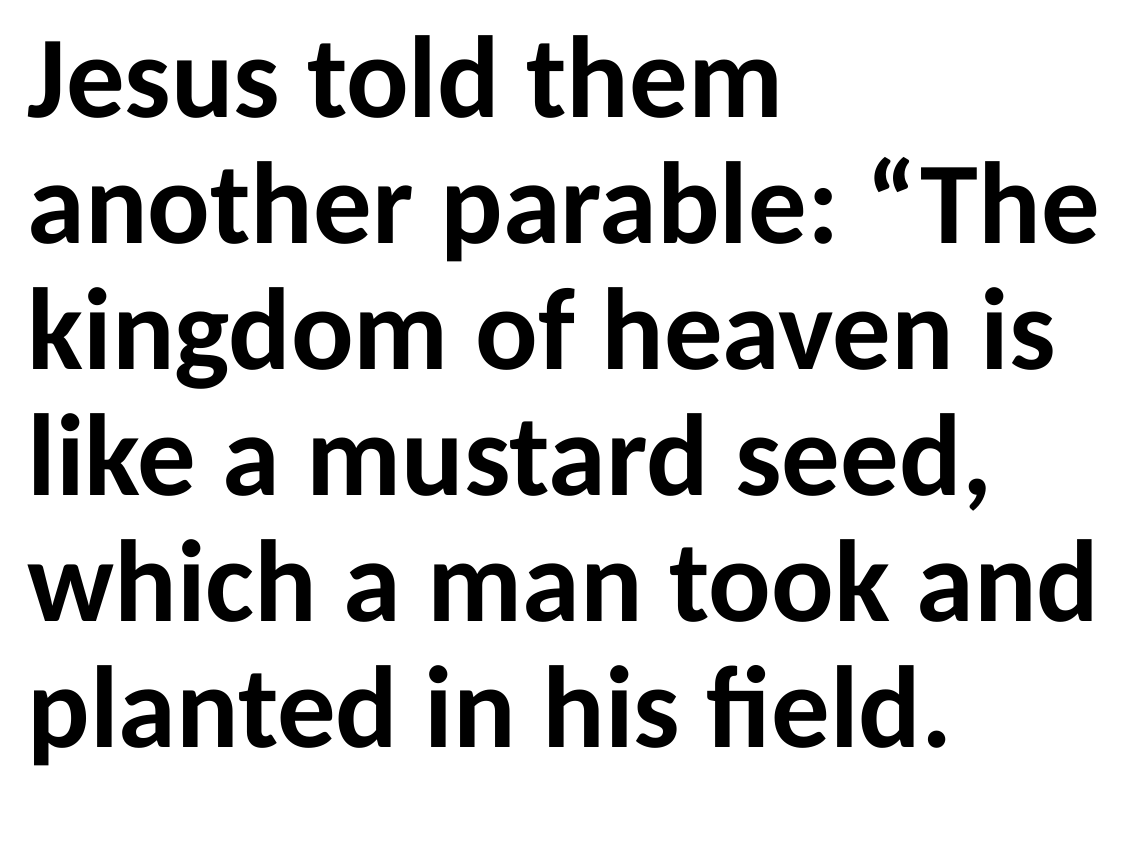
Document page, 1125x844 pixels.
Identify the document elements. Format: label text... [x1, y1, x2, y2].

list Jesus told them another parable: “The kingdom of heaven is like a mustard seed, which a man took and planted in his field. Though it is the smallest of all seeds, yet when it grows, it is the largest of garden plants and becomes a tree, so that the birds come and perch in its branches.” He told them still another parable: “The kingdom of heaven is like yeast that a woman took and mixed into about sixty pounds of flour until it worked all through the dough.” [12, 9, 1125, 710]
